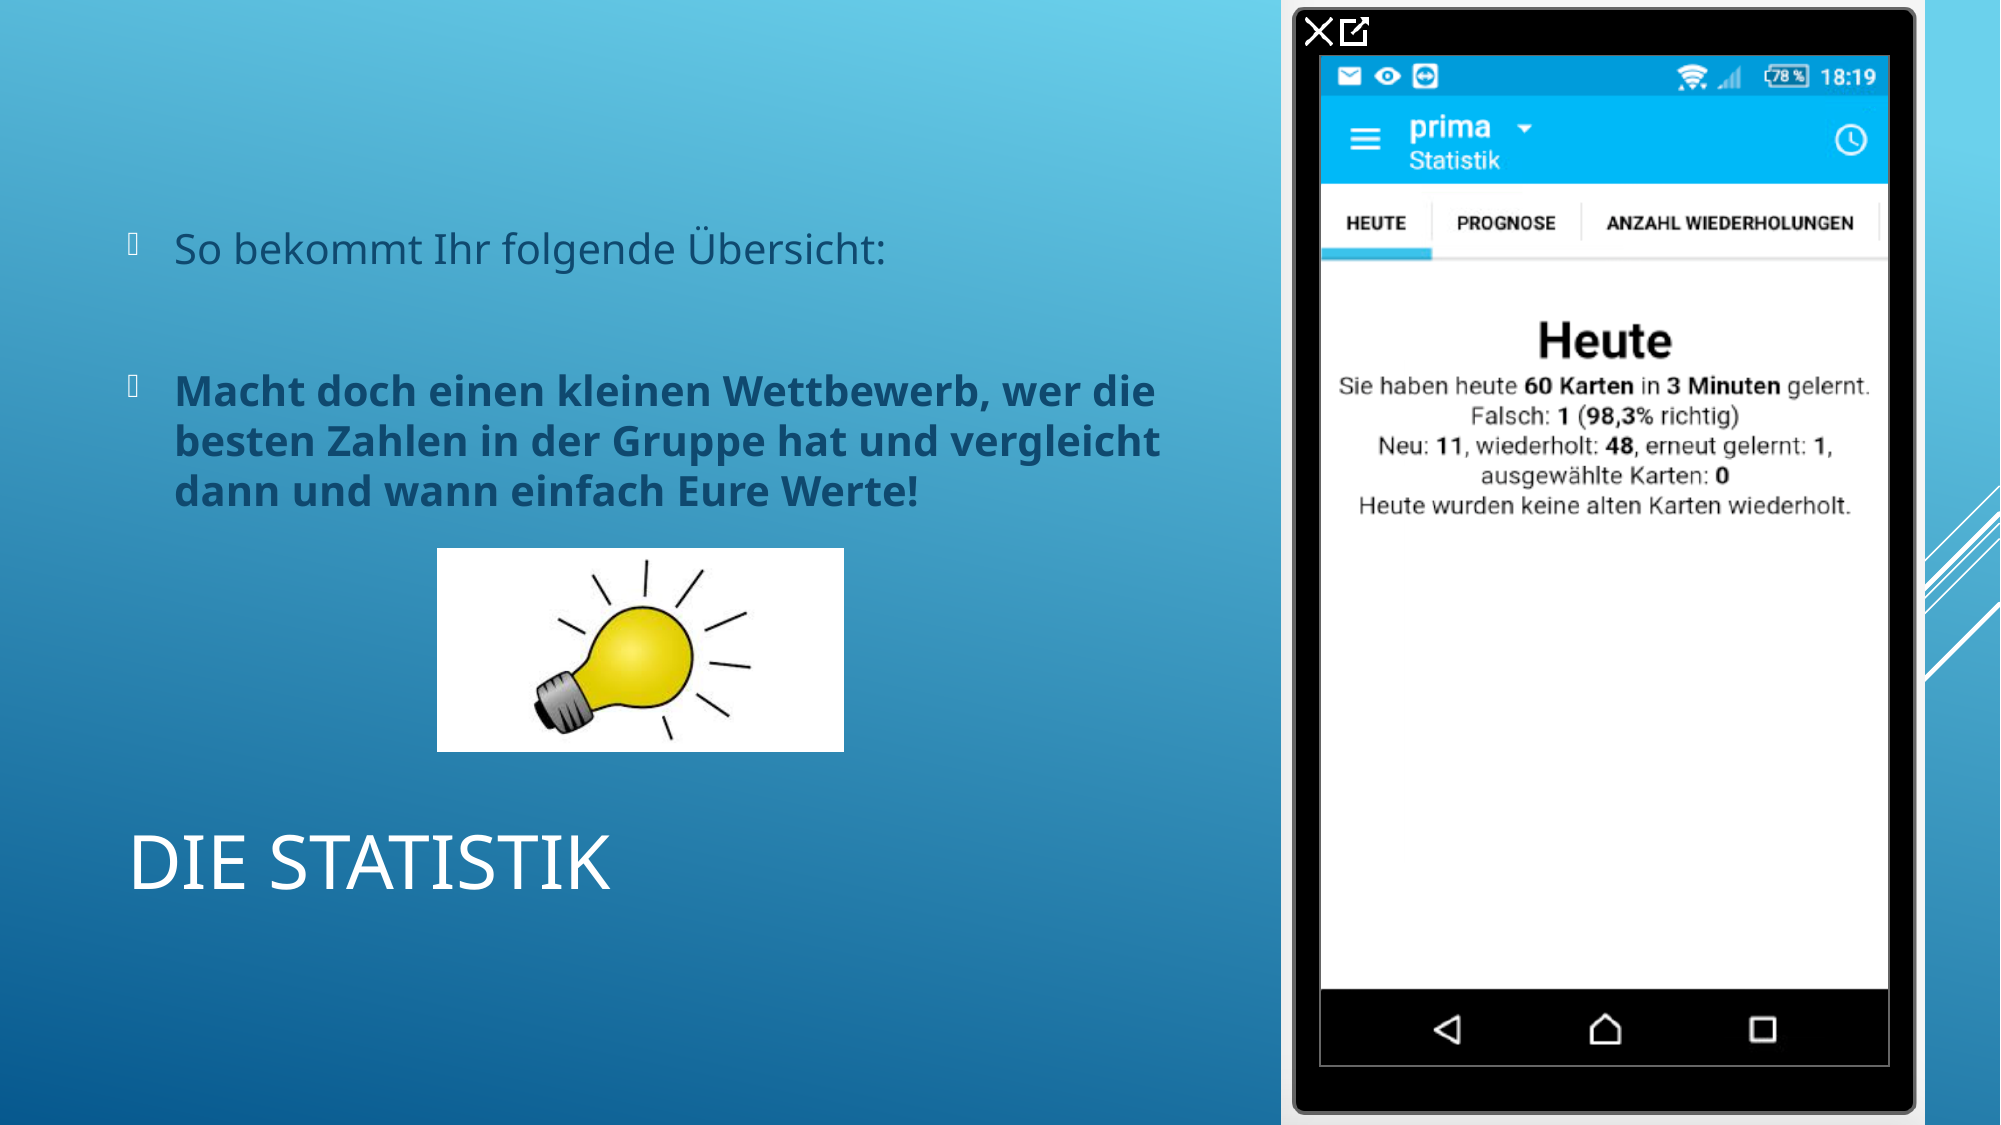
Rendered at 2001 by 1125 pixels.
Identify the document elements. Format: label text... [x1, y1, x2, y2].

picture [1281, 0, 1926, 1125]
list So bekommt Ihr folgende Übersicht: Macht doch einen kleinen Wettbewerb, wer die besten Zahlen in der Gruppe hat und vergleicht dann und wann einfach Eure Werte! [112, 112, 1232, 625]
picture [437, 547, 845, 752]
title Die Statistik [112, 736, 1281, 984]
